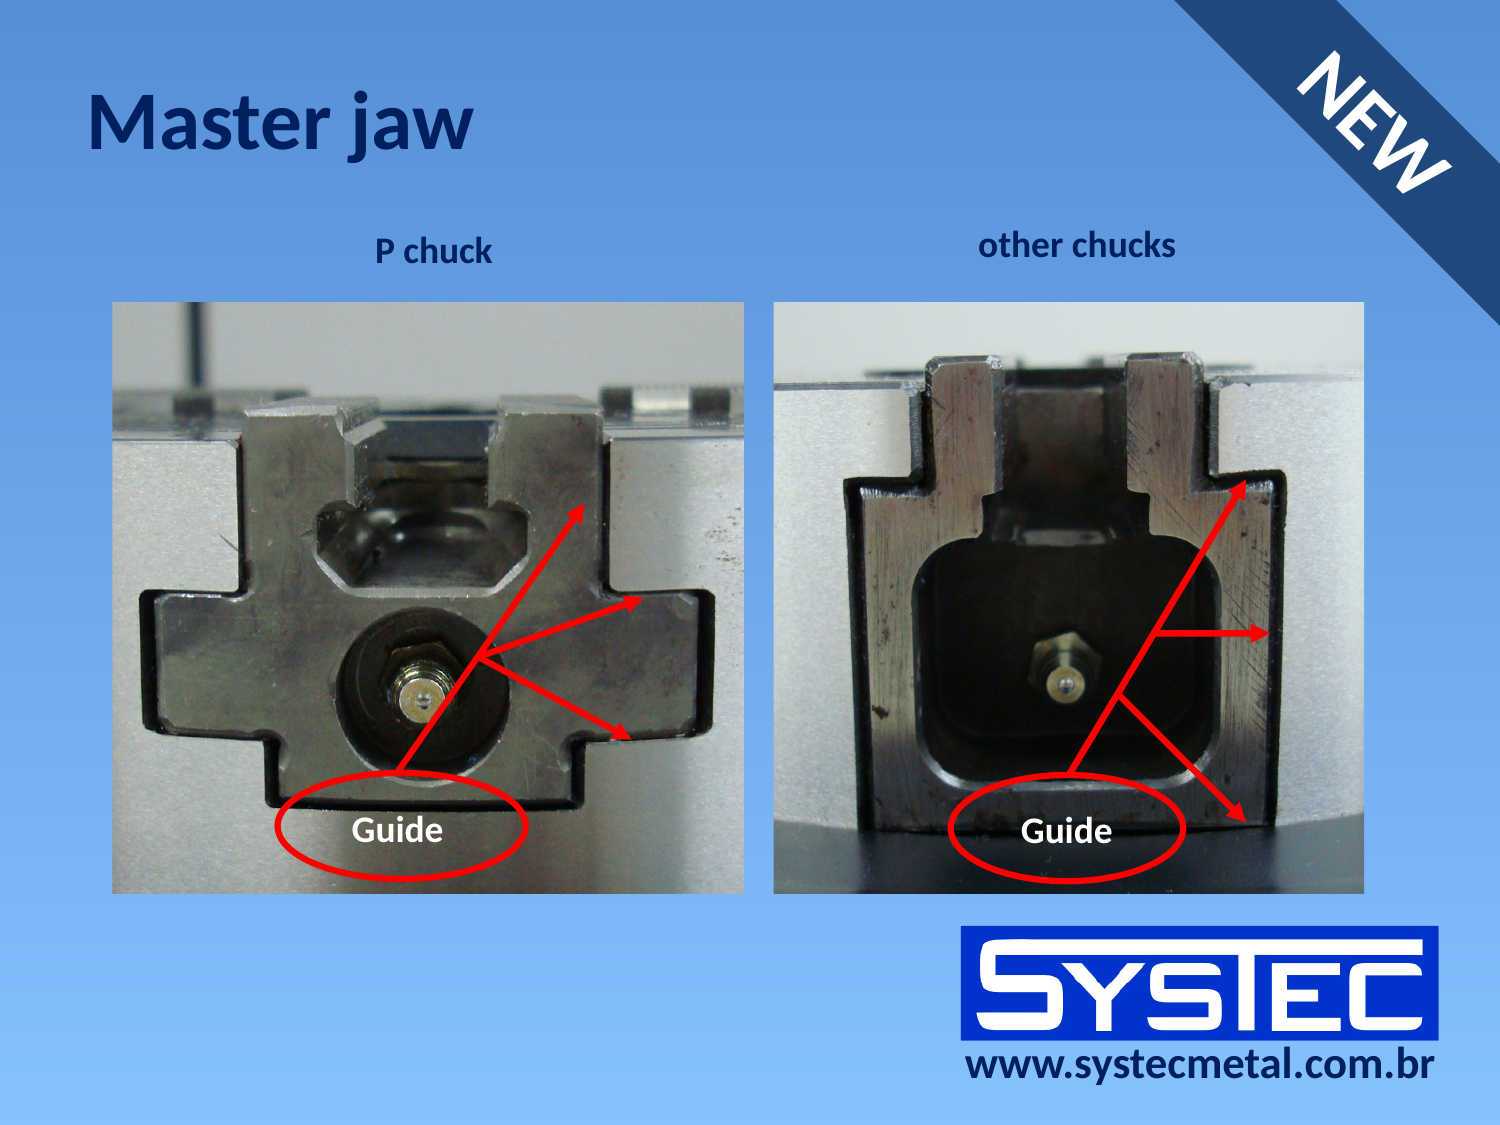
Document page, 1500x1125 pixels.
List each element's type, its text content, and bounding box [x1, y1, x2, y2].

text_box www.systecmetal.com.br [911, 1026, 1490, 1095]
text_box other chucks [963, 212, 1192, 273]
picture [960, 925, 1440, 1041]
text_box NEW [1174, 0, 1500, 326]
text_box Master jaw [72, 58, 490, 174]
picture [111, 302, 745, 894]
text_box P chuck [360, 218, 508, 279]
picture [773, 302, 1365, 894]
